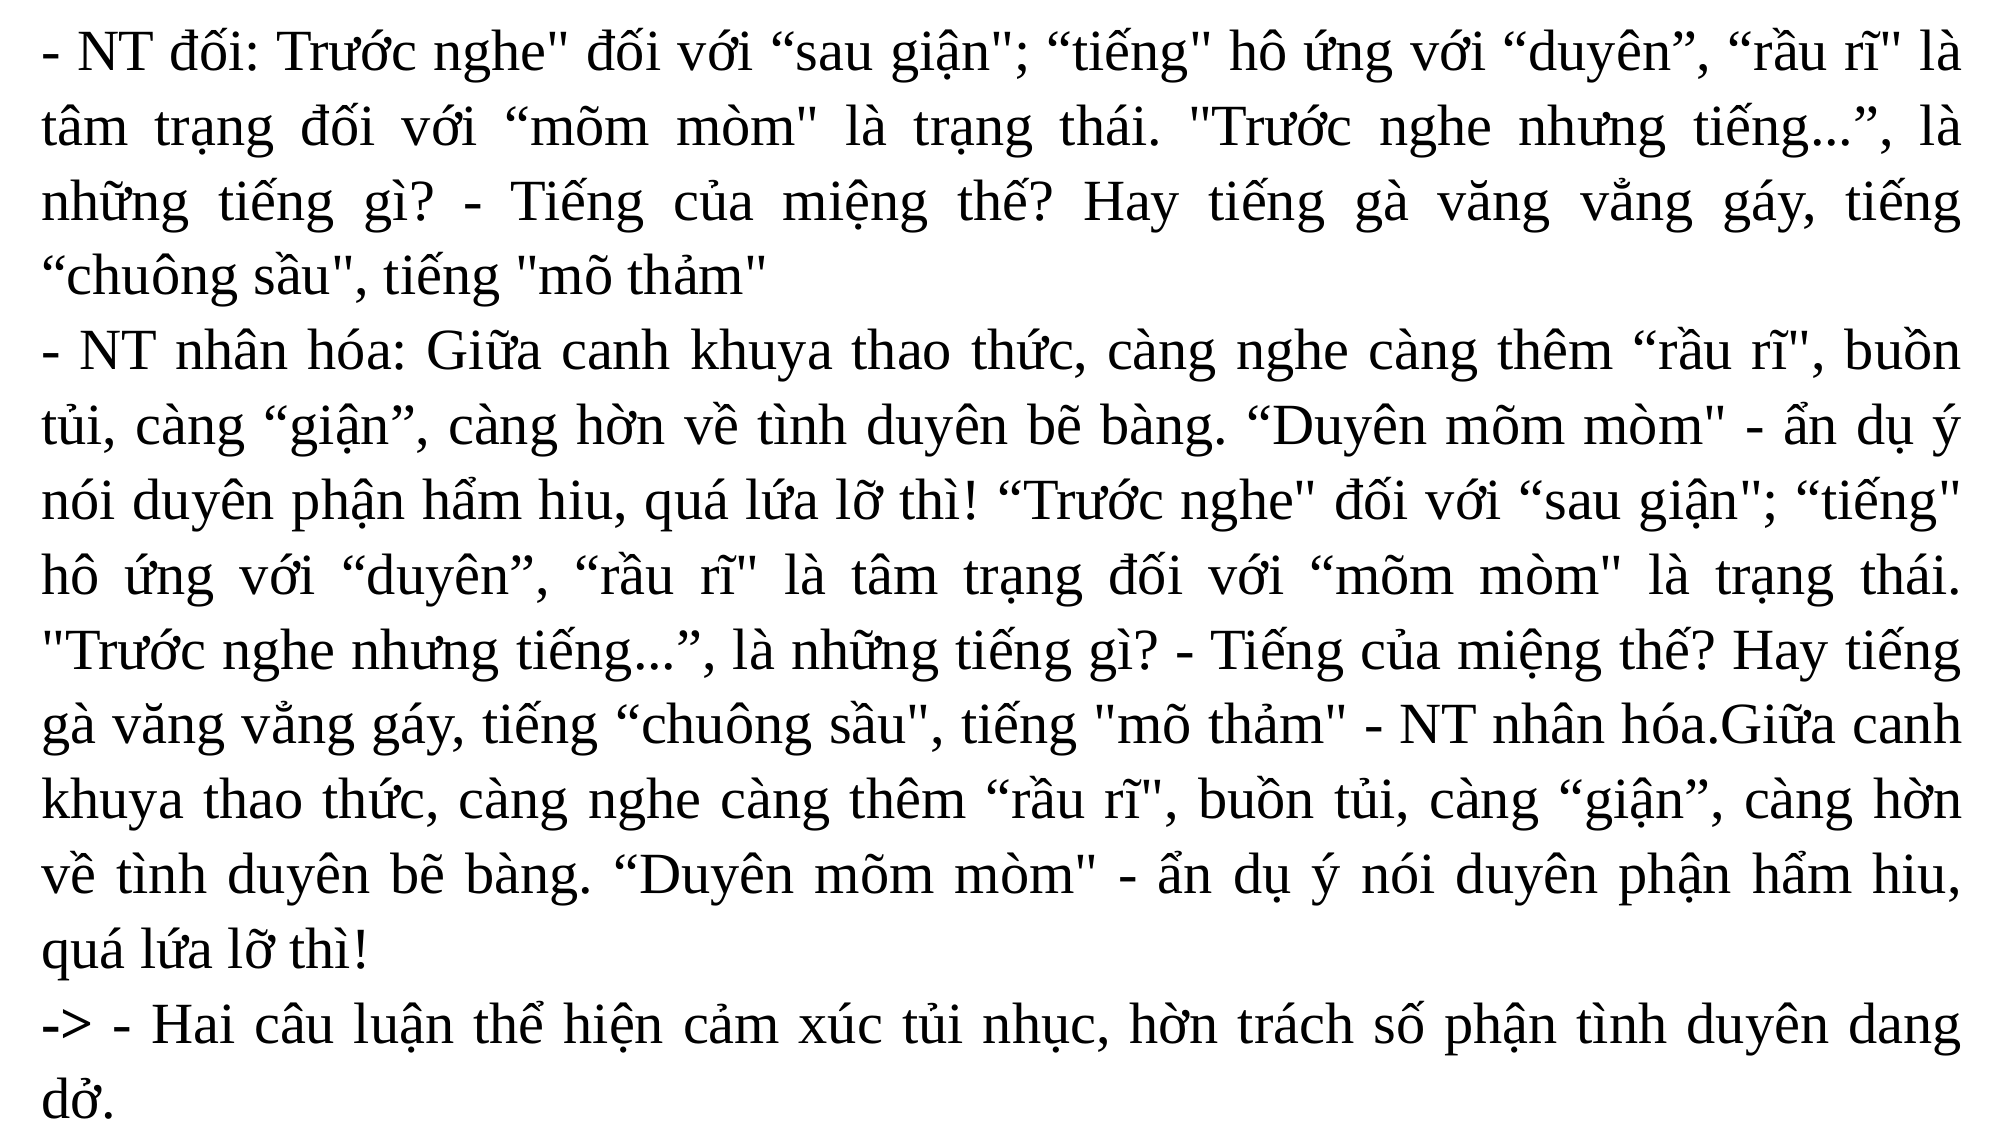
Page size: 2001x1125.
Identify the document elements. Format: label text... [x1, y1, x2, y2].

text_box - NT đối: Trước nghe" đối với “sau giận"; “tiếng" hô ứng với “duyên”, “rầu rĩ" là tâm trạng đối với “mõm mòm" là trạng thái. "Trước nghe nhưng tiếng...”, là những tiếng gì? - Tiếng của miệng thế? Hay tiếng gà văng vẳng gáy, tiếng “chuông sầu", tiếng "mõ thảm" - NT nhân hóa: Giữa canh khuya thao thức, càng nghe càng thêm “rầu rĩ", buồn tủi, càng “giận”, càng hờn về tình duyên bẽ bàng. “Duyên mõm mòm" - ẩn dụ ý nói duyên phận hẩm hiu, quá lứa lỡ thì! “Trước nghe" đối với “sau giận"; “tiếng" hô ứng với “duyên”, “rầu rĩ" là tâm trạng đối với “mõm mòm" là trạng thái. "Trước nghe nhưng tiếng...”, là những tiếng gì? - Tiếng của miệng thế? Hay tiếng gà văng vẳng gáy, tiếng “chuông sầu", tiếng "mõ thảm" - NT nhân hóa.Giữa canh khuya thao thức, càng nghe càng thêm “rầu rĩ", buồn tủi, càng “giận”, càng hờn về tình duyên bẽ bàng. “Duyên mõm mòm" - ẩn dụ ý nói duyên phận hẩm hiu, quá lứa lỡ thì! -> - Hai câu luận thể hiện cảm xúc tủi nhục, hờn trách số phận tình duyên dang dở. [26, 0, 1978, 1125]
